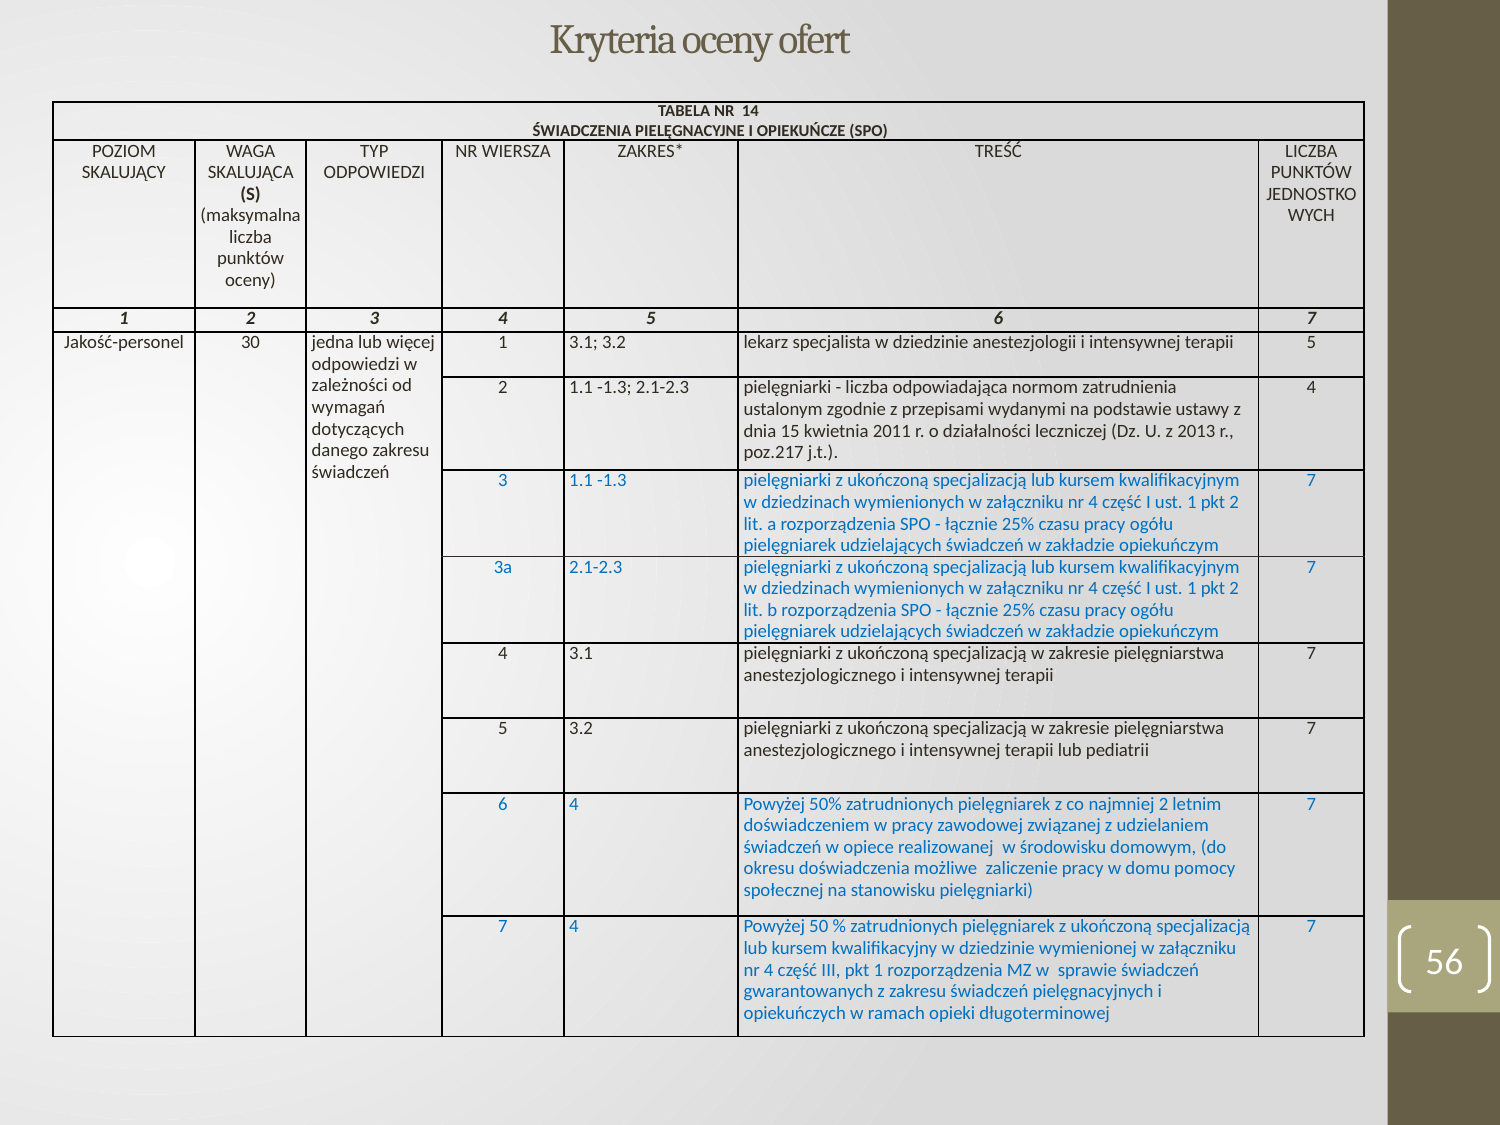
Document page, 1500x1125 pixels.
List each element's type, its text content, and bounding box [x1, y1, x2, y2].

table_cell 4 [565, 917, 737, 1036]
table_cell 3 [443, 471, 563, 556]
table_cell jedna lub więcej odpowiedzi w zależności od wymagań dotyczących danego zakresu świadczeń [307, 333, 441, 1036]
table_cell 2 [443, 378, 563, 469]
table_cell pielęgniarki - liczba odpowiadająca normom zatrudnienia ustalonym zgodnie z przepisami wydanymi na podstawie ustawy z dnia 15 kwietnia 2011 r. o działalności leczniczej (Dz. U. z 2013 r., poz.217 j.t.). [739, 378, 1258, 469]
table_cell Jakość-personel [54, 333, 194, 1036]
table_cell LICZBA PUNKTÓW JEDNOSTKOWYCH [1259, 141, 1363, 307]
table_cell Powyżej 50 % zatrudnionych pielęgniarek z ukończoną specjalizacją lub kursem kwalifikacyjny w dziedzinie wymienionej w załączniku nr 4 część III, pkt 1 rozporządzenia MZ w sprawie świadczeń gwarantowanych z zakresu świadczeń pielęgnacyjnych i opiekuńczych w ramach opieki długoterminowej [739, 917, 1258, 1036]
table_cell 1.1 -1.3 [565, 471, 737, 556]
table_cell 3 [307, 309, 441, 331]
table_cell TREŚĆ [739, 141, 1258, 307]
title Kryteria oceny ofert [75, 7, 1325, 67]
table_cell 3.1 [565, 644, 737, 717]
table_cell pielęgniarki z ukończoną specjalizacją w zakresie pielęgniarstwa anestezjologicznego i intensywnej terapii lub pediatrii [739, 719, 1258, 792]
table_cell 5 [565, 309, 737, 331]
table_cell 5 [443, 719, 563, 792]
table_cell 2.1-2.3 [565, 557, 737, 642]
table_cell 4 [443, 644, 563, 717]
table_cell 7 [1259, 309, 1363, 331]
table_cell TYP ODPOWIEDZI [307, 141, 441, 307]
table_cell 30 [196, 333, 305, 1036]
table_cell 4 [443, 309, 563, 331]
table_cell 6 [443, 794, 563, 915]
table_cell POZIOM SKALUJĄCY [54, 141, 194, 307]
table_cell 4 [1259, 378, 1363, 469]
table_cell 2 [196, 309, 305, 331]
table_cell 1 [54, 309, 194, 331]
table_cell pielęgniarki z ukończoną specjalizacją w zakresie pielęgniarstwa anestezjologicznego i intensywnej terapii [739, 644, 1258, 717]
table_cell 1 [443, 333, 563, 376]
table_cell 7 [1259, 794, 1363, 915]
table_cell NR WIERSZA [443, 141, 563, 307]
table_cell 7 [1259, 471, 1363, 556]
table_cell 7 [1259, 719, 1363, 792]
table_cell 3.2 [565, 719, 737, 792]
table_cell lekarz specjalista w dziedzinie anestezjologii i intensywnej terapii [739, 333, 1258, 376]
table_cell pielęgniarki z ukończoną specjalizacją lub kursem kwalifikacyjnym w dziedzinach wymienionych w załączniku nr 4 część I ust. 1 pkt 2 lit. a rozporządzenia SPO - łącznie 25% czasu pracy ogółu pielęgniarek udzielających świadczeń w zakładzie opiekuńczym [739, 471, 1258, 556]
table_cell 7 [443, 917, 563, 1036]
table_cell ZAKRES* [565, 141, 737, 307]
table_cell 5 [1259, 333, 1363, 376]
table_cell pielęgniarki z ukończoną specjalizacją lub kursem kwalifikacyjnym w dziedzinach wymienionych w załączniku nr 4 część I ust. 1 pkt 2 lit. b rozporządzenia SPO - łącznie 25% czasu pracy ogółu pielęgniarek udzielających świadczeń w zakładzie opiekuńczym [739, 557, 1258, 642]
table_cell 7 [1259, 557, 1363, 642]
slide_number 56 [1397, 925, 1492, 994]
table_cell WAGA SKALUJĄCA (S) (maksymalna liczba punktów oceny) [196, 141, 305, 307]
table_cell 1.1 -1.3; 2.1-2.3 [565, 378, 737, 469]
table_cell 7 [1259, 917, 1363, 1036]
table_cell 4 [565, 794, 737, 915]
table_cell 6 [739, 309, 1258, 331]
table_cell 3.1; 3.2 [565, 333, 737, 376]
table_cell 3a [443, 557, 563, 642]
table_cell 7 [1259, 644, 1363, 717]
table_cell Powyżej 50% zatrudnionych pielęgniarek z co najmniej 2 letnim doświadczeniem w pracy zawodowej związanej z udzielaniem świadczeń w opiece realizowanej w środowisku domowym, (do okresu doświadczenia możliwe zaliczenie pracy w domu pomocy społecznej na stanowisku pielęgniarki) [739, 794, 1258, 915]
table_header TABELA NR 14 ŚWIADCZENIA PIELĘGNACYJNE I OPIEKUŃCZE (SPO) [54, 103, 1363, 139]
